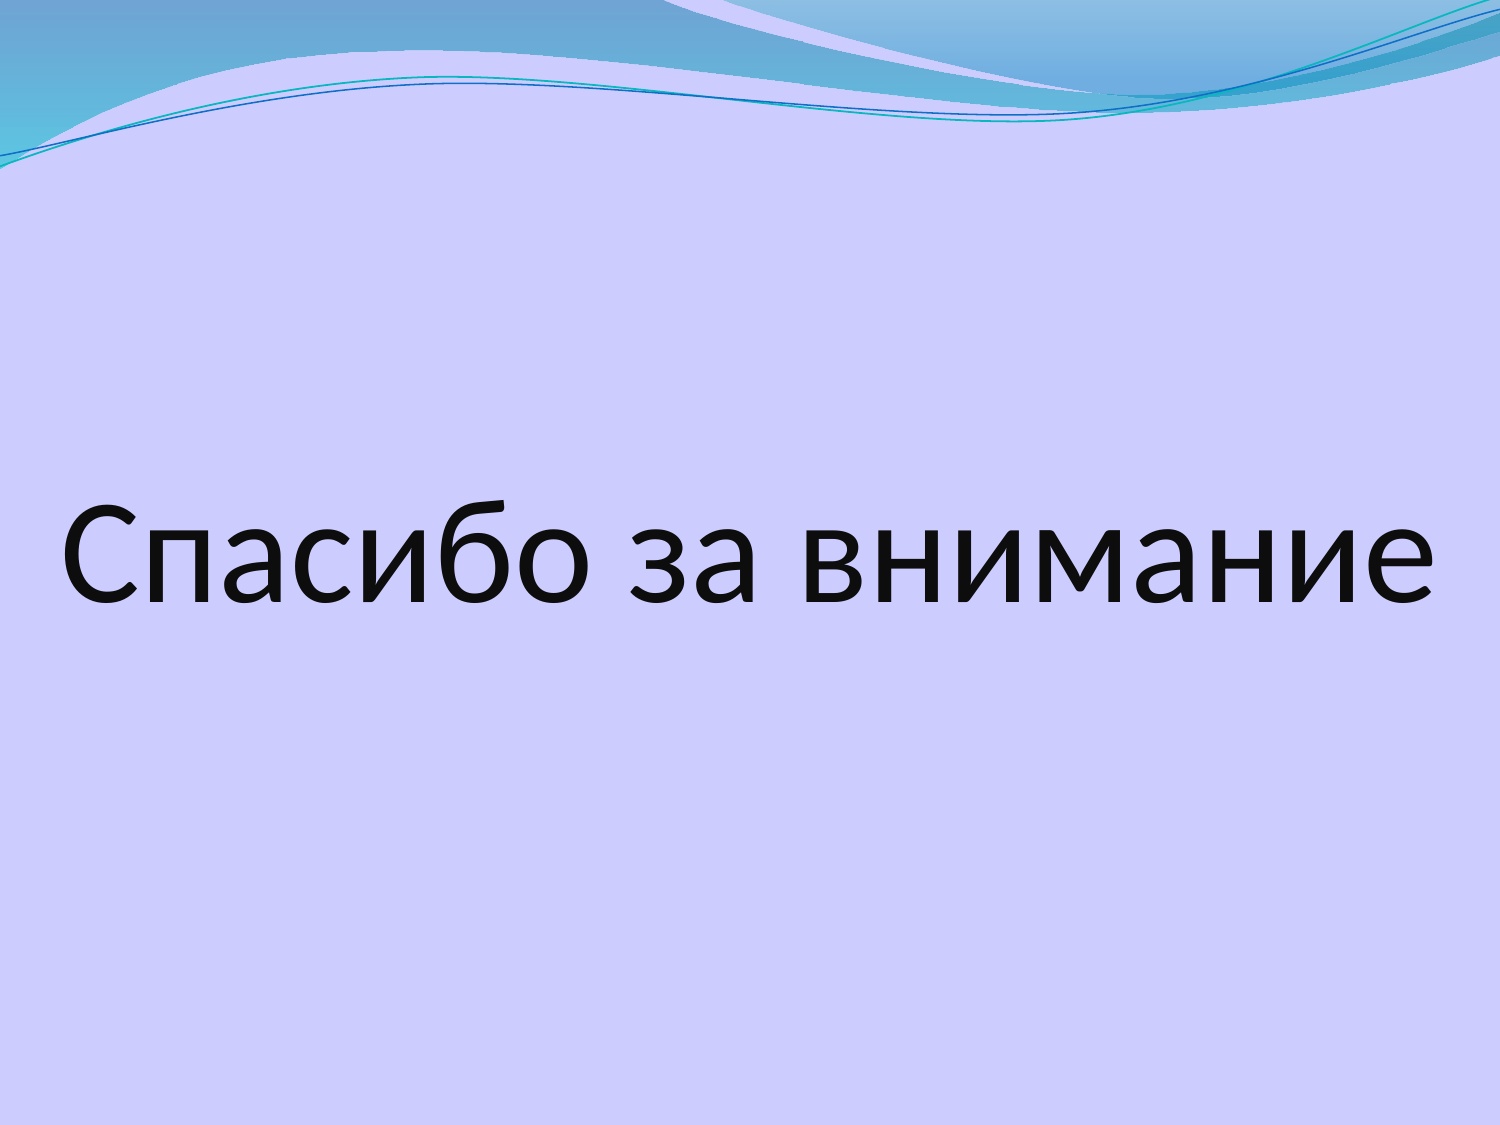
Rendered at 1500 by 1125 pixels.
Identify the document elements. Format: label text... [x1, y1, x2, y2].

title Спасибо за внимание [0, 398, 1500, 633]
